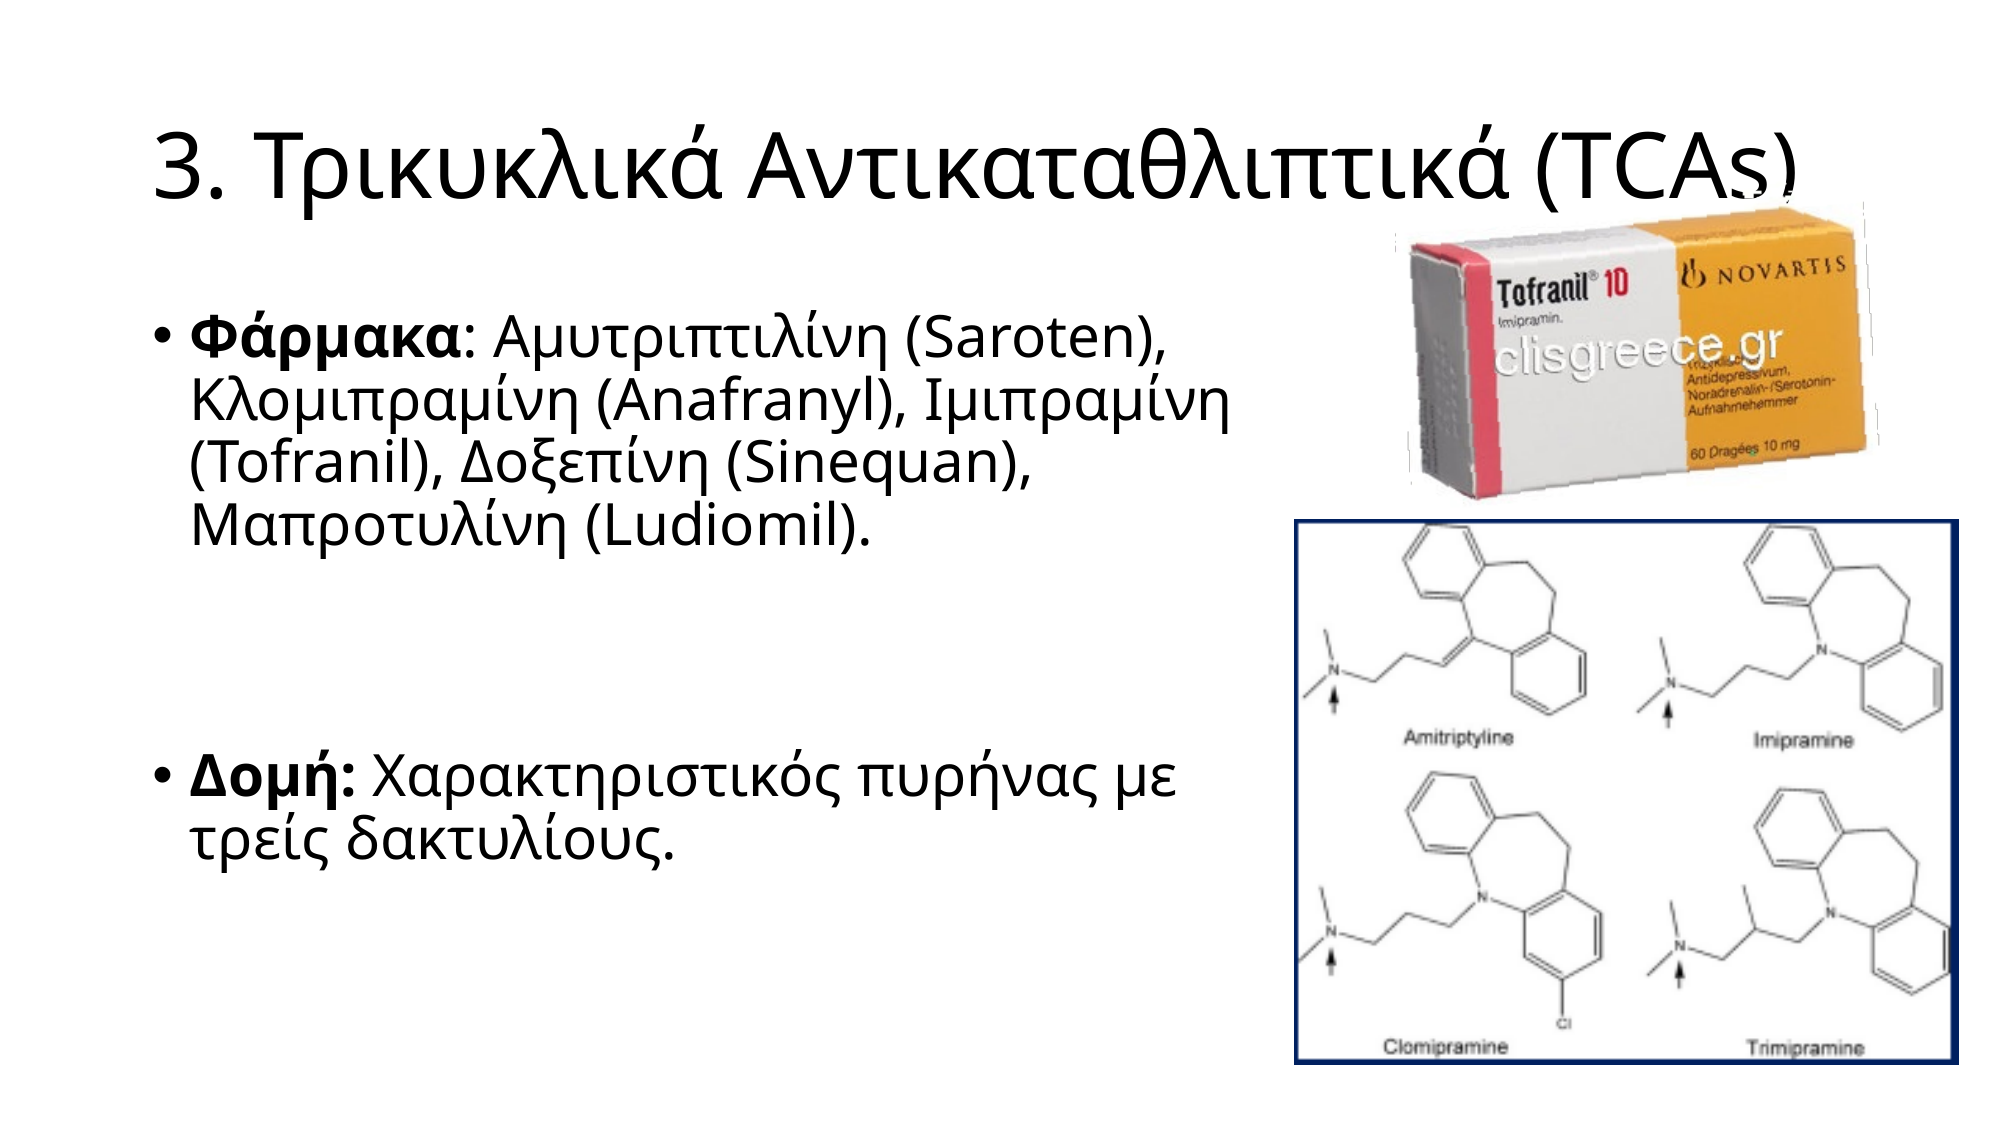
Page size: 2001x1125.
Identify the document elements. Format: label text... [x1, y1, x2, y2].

list Φάρμακα: Αμυτριπτιλίνη (Saroten), Κλομιπραμίνη (Anafranyl), Iμιπραμίνη (Tofranil), Δοξεπίνη (Sinequan), Μαπροτυλίνη (Ludiomil). Δομή: Χαρακτηριστικός πυρήνας με τρείς δακτυλίους. [137, 299, 1316, 1014]
title 3. Τρικυκλικά Αντικαταθλιπτικά (TCAs) [137, 59, 1863, 278]
picture [1294, 103, 1960, 1066]
